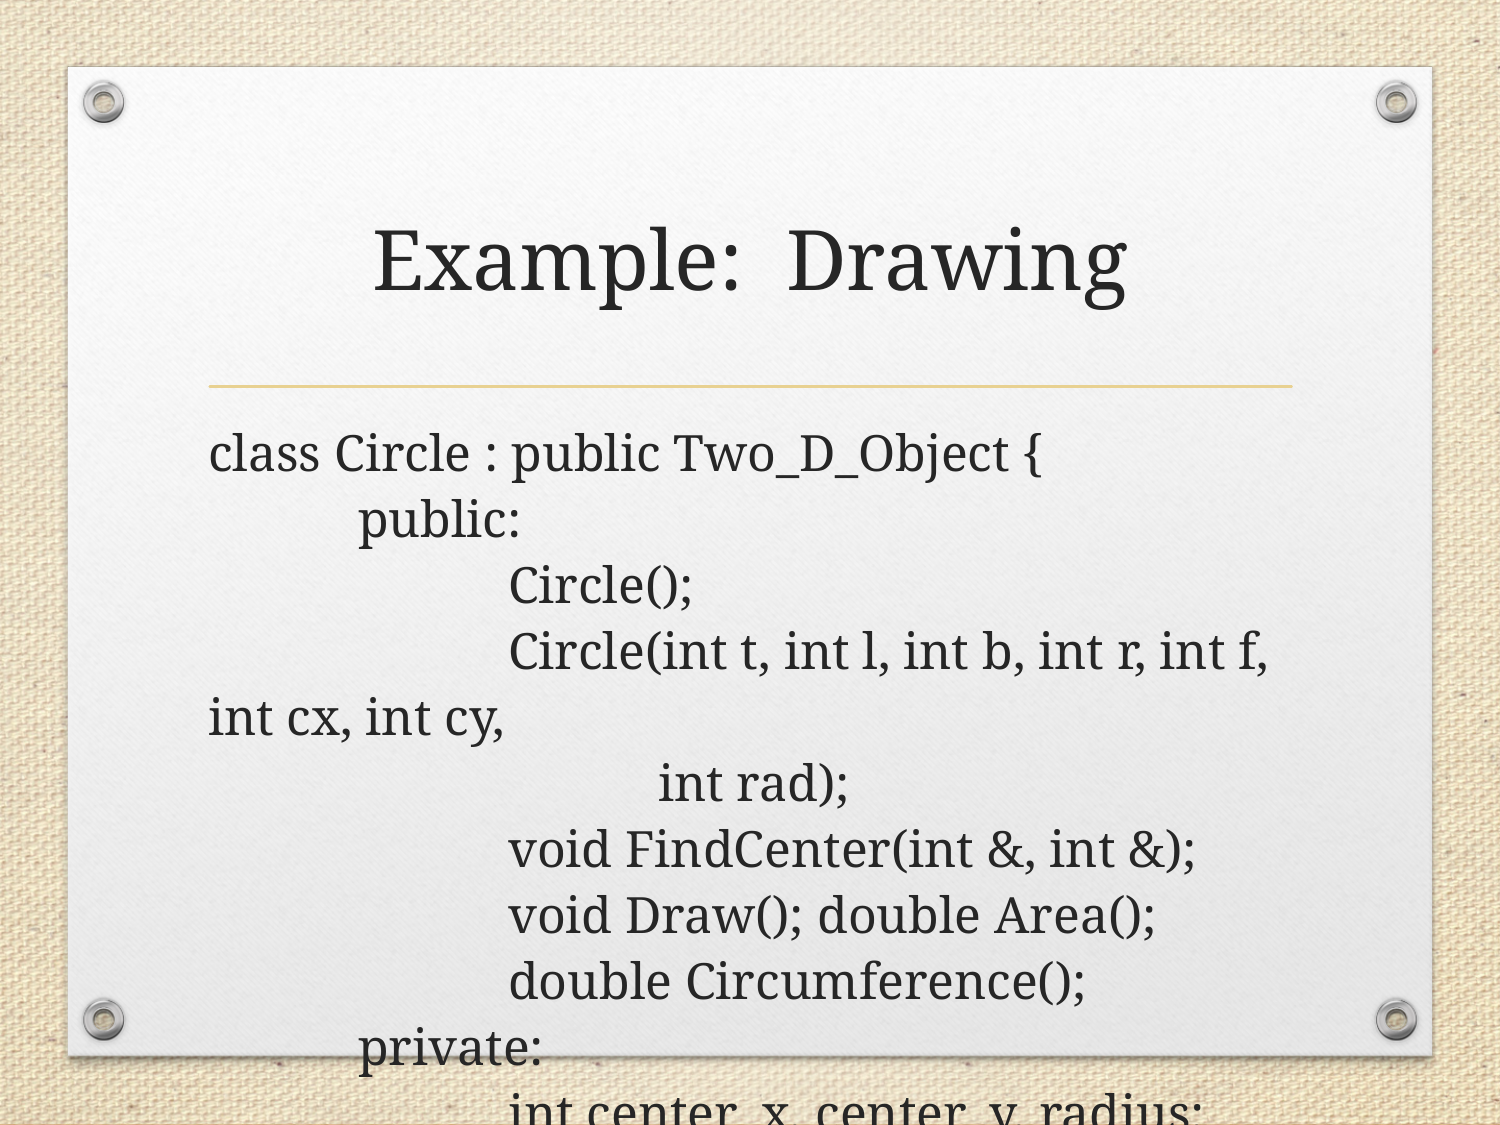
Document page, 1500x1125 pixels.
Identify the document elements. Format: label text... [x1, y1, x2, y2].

picture [0, 0, 1500, 1125]
title Example: Drawing [193, 150, 1309, 365]
list class Circle : public Two_D_Object { public: Circle(); Circle(int t, int l, int b, int r, int f, int cx, int cy, int rad); void FindCenter(int &, int &); void Draw(); double Area(); double Circumference(); private: int center_x, center_y, radius; }; [193, 408, 1309, 974]
